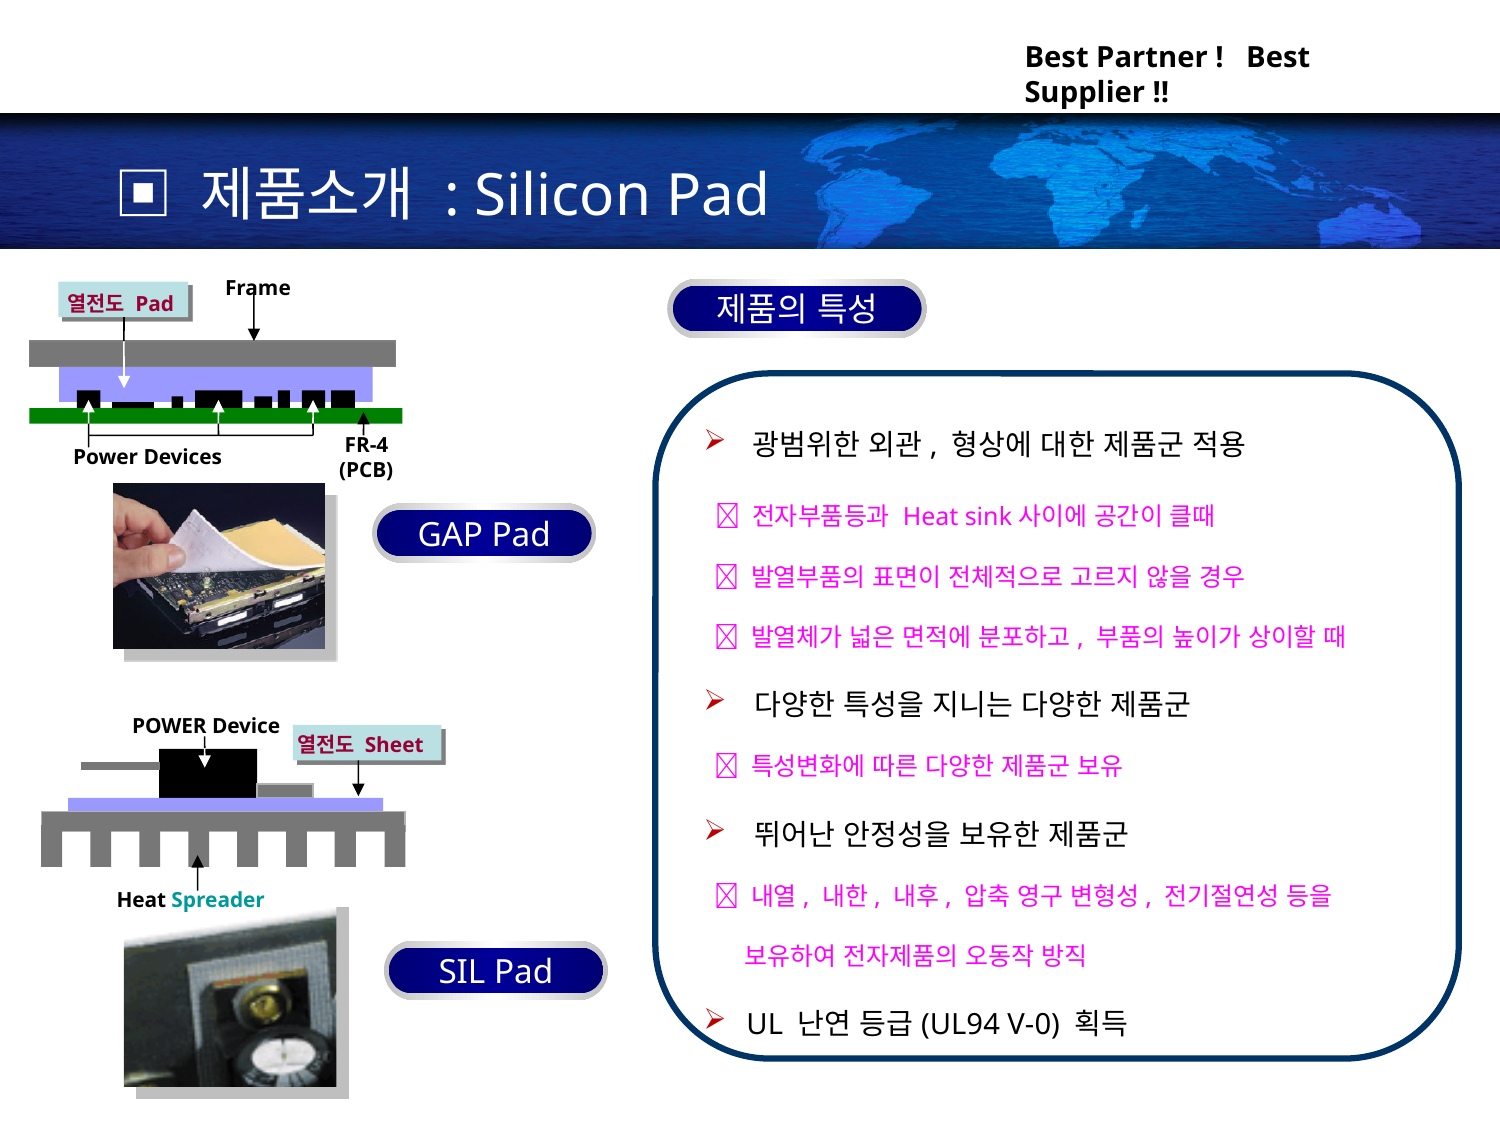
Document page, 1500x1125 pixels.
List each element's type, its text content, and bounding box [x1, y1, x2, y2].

text_box 광범위한 외관, 형상에 대한 제품군 적용  전자부품등과 Heat sink사이에 공간이 클때  발열부품의 표면이 전체적으로 고르지 않을 경우  발열체가 넓은 면적에 분포하고, 부품의 높이가 상이할 때 다양한 특성을 지니는 다양한 제품군  특성변화에 따른 다양한 제품군 보유 뛰어난 안정성을 보유한 제품군  내열, 내한, 내후, 압축 영구 변형성, 전기절연성 등을 보유하여 전자제품의 오동작 방직 UL 난연 등급(UL94 V-0) 획득 [655, 373, 1459, 1059]
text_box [666, 278, 928, 339]
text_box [383, 940, 609, 1001]
text_box ▣ 제품소개 : Silicon Pad [99, 152, 1325, 233]
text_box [29, 266, 408, 650]
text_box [40, 704, 442, 1087]
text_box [371, 503, 597, 563]
